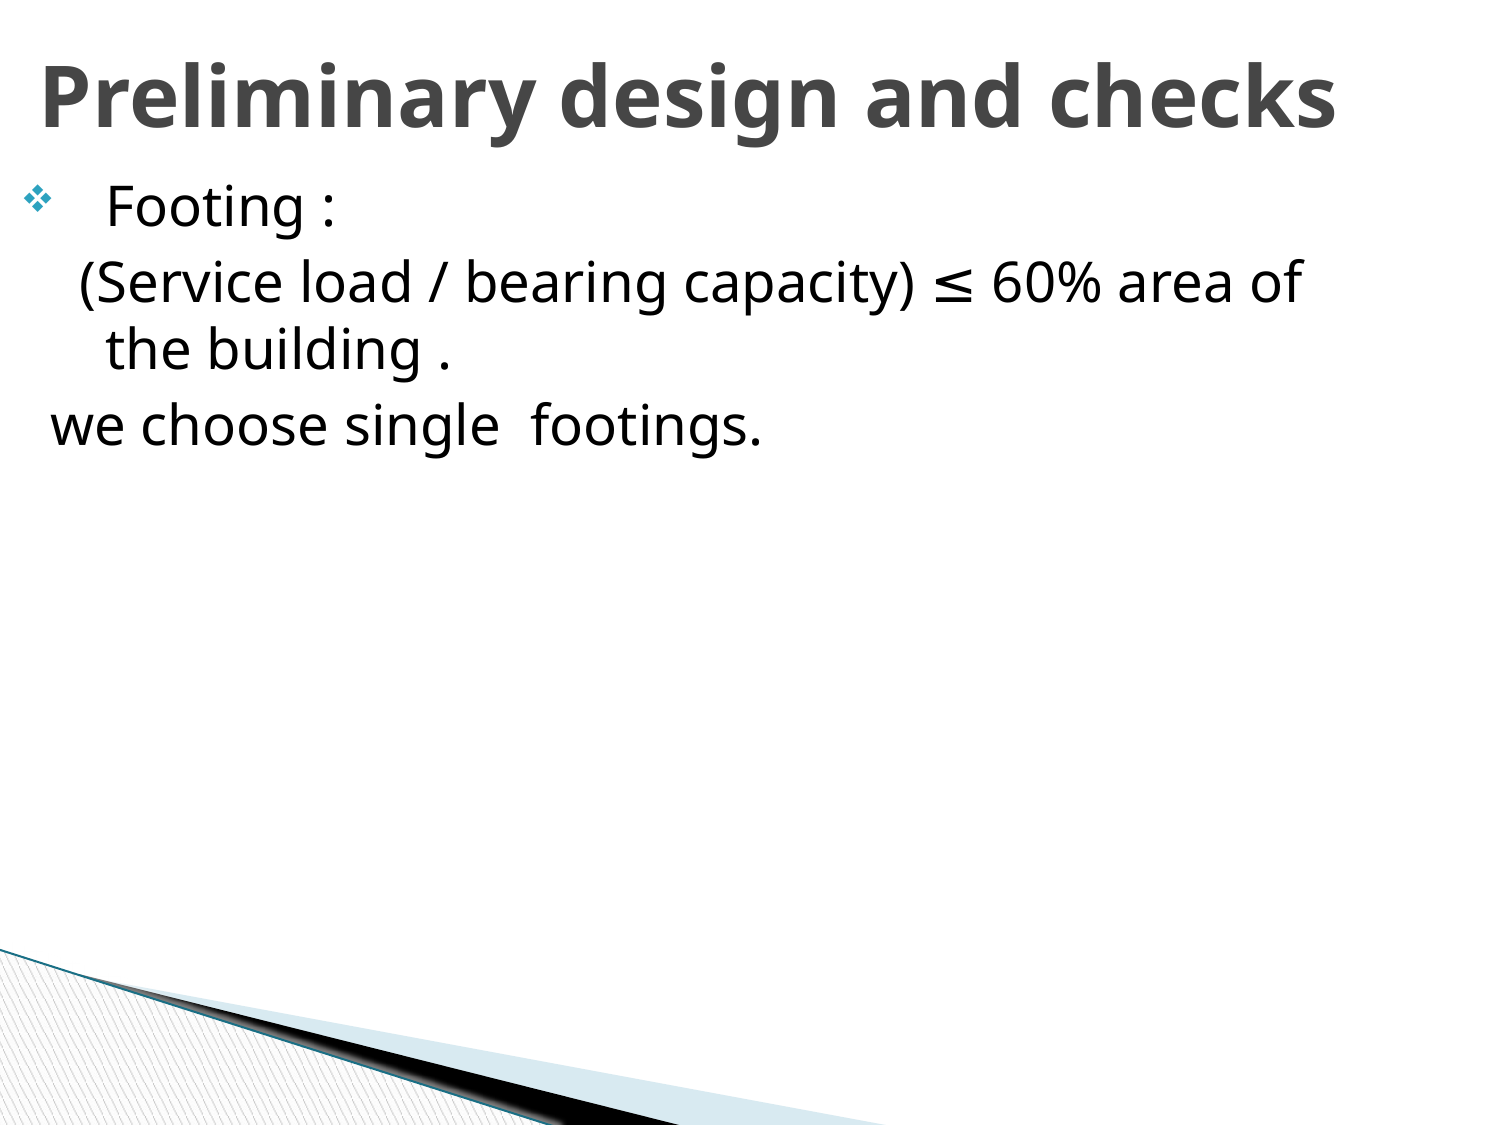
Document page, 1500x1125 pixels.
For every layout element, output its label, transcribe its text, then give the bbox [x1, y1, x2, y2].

title Preliminary design and checks [0, 0, 1500, 188]
list Footing : (Service load / bearing capacity) ≤ 60% area of the building . we choose single footings. [0, 188, 1363, 1101]
